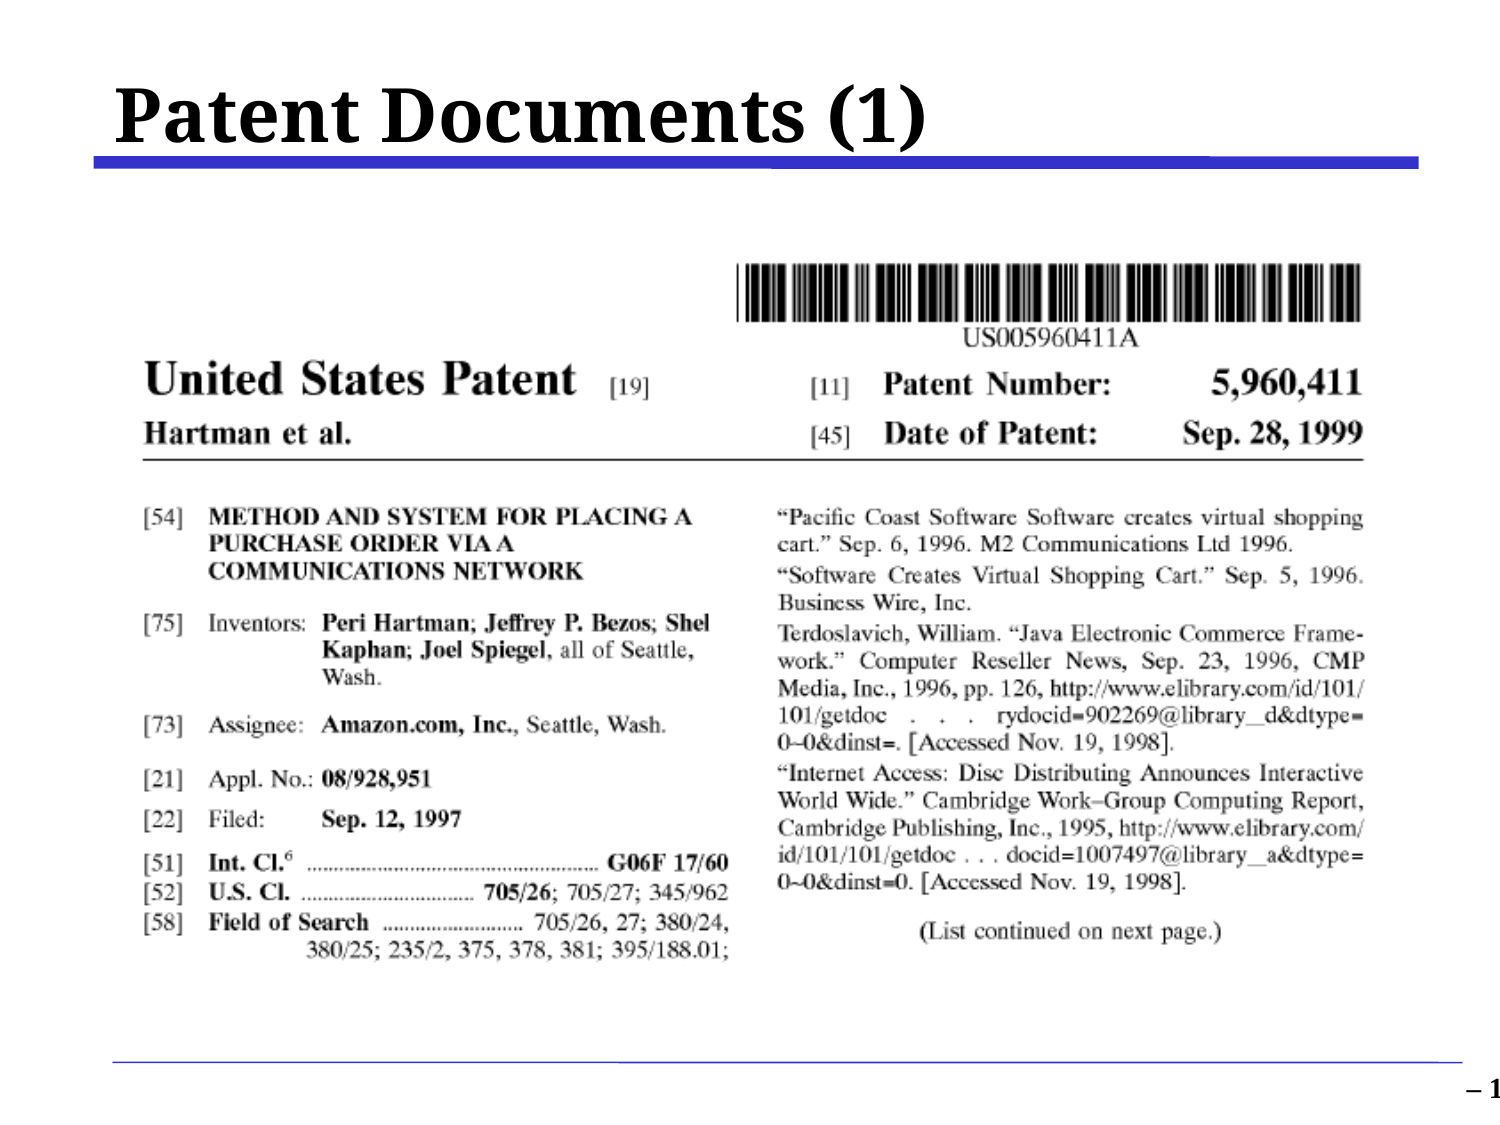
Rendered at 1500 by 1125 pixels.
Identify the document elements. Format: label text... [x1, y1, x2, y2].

picture [24, 237, 1443, 966]
title Patent Documents (1) [99, 62, 1413, 163]
